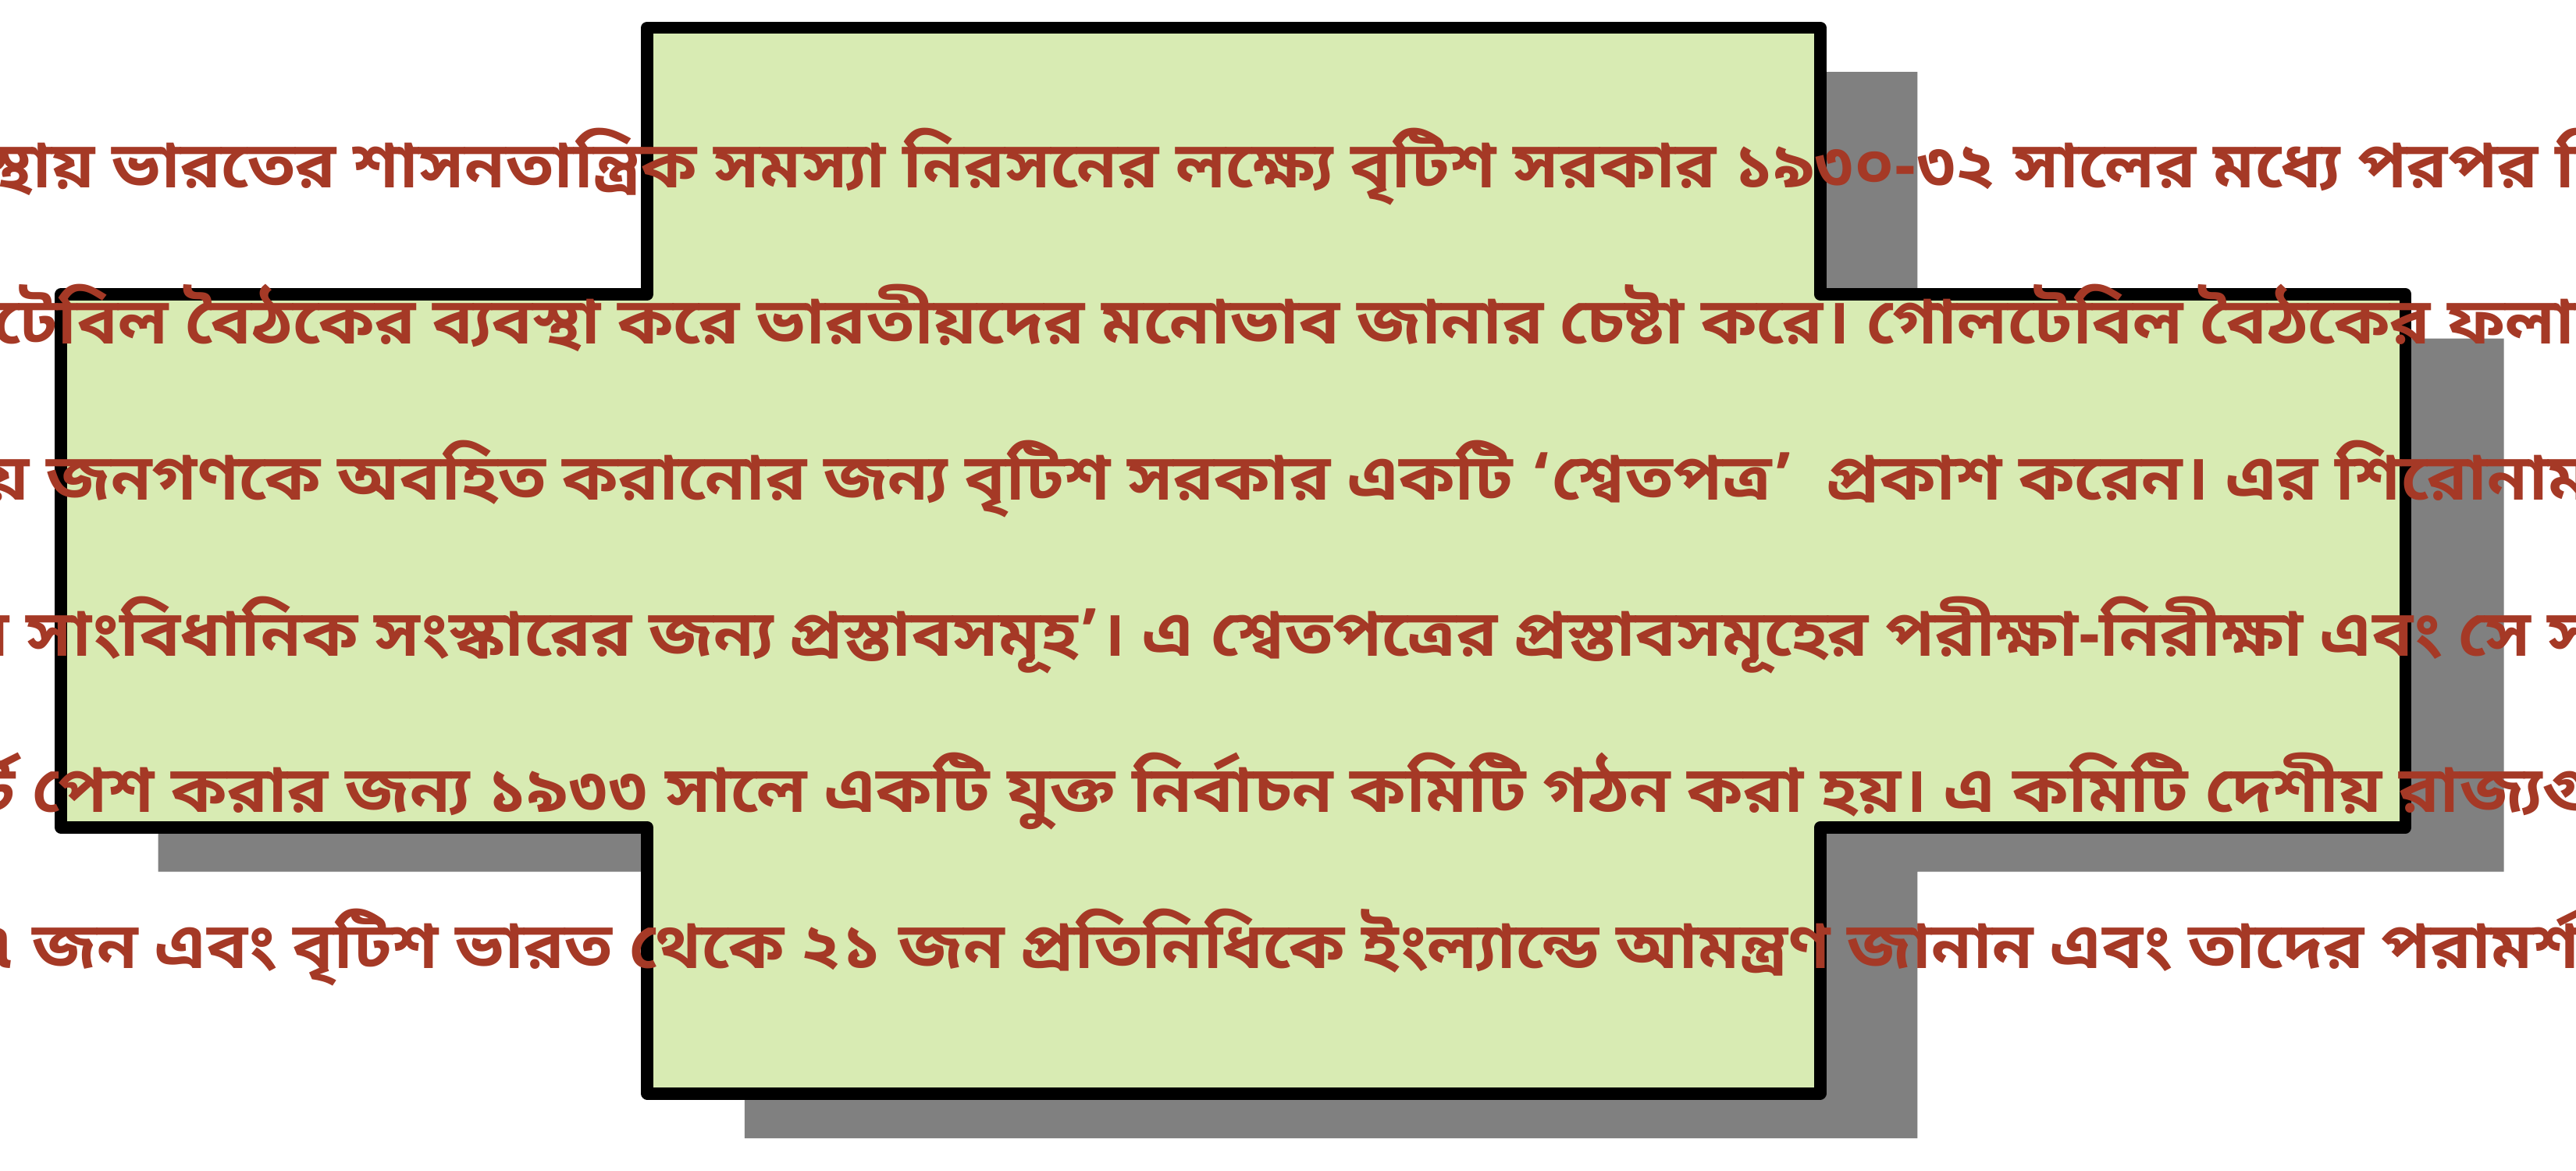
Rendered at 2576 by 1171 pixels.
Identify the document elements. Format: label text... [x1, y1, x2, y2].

text_box এ অবস্থায় ভারতের শাসনতান্ত্রিক সমস্যা নিরসনের লক্ষ্যে বৃটিশ সরকার ১৯৩০-৩২ সালের মধ্যে পরপর তিনটি গোলটেবিল বৈঠকের ব্যবস্থা করে ভারতীয়দের মনোভাব জানার চেষ্টা করে। গোলটেবিল বৈঠকের ফলাফল ভারতীয় জনগণকে অবহিত করানোর জন্য বৃটিশ সরকার একটি ‘শ্বেতপত্র’ প্রকাশ করেন। এর শিরোনাম ছিল ‘ভারতের সাংবিধানিক সংস্কারের জন্য প্রস্তাবসমূহ’। এ শ্বেতপত্রের প্রস্তাবসমূহের পরীক্ষা-নিরীক্ষা এবং সে সম্পর্কে রিপোর্ট পেশ করার জন্য ১৯৩৩ সালে একটি যুক্ত নির্বাচন কমিটি গঠন করা হয়। এ কমিটি দেশীয় রাজ্যগুলো থেকে ৭ জন এবং বৃটিশ ভারত থেকে ২১ জন প্রতিনিধিকে ইংল্যান্ডে আমন্ত্রণ জানান এবং তাদের পরামর্শ নেন। [0, 117, 2576, 988]
